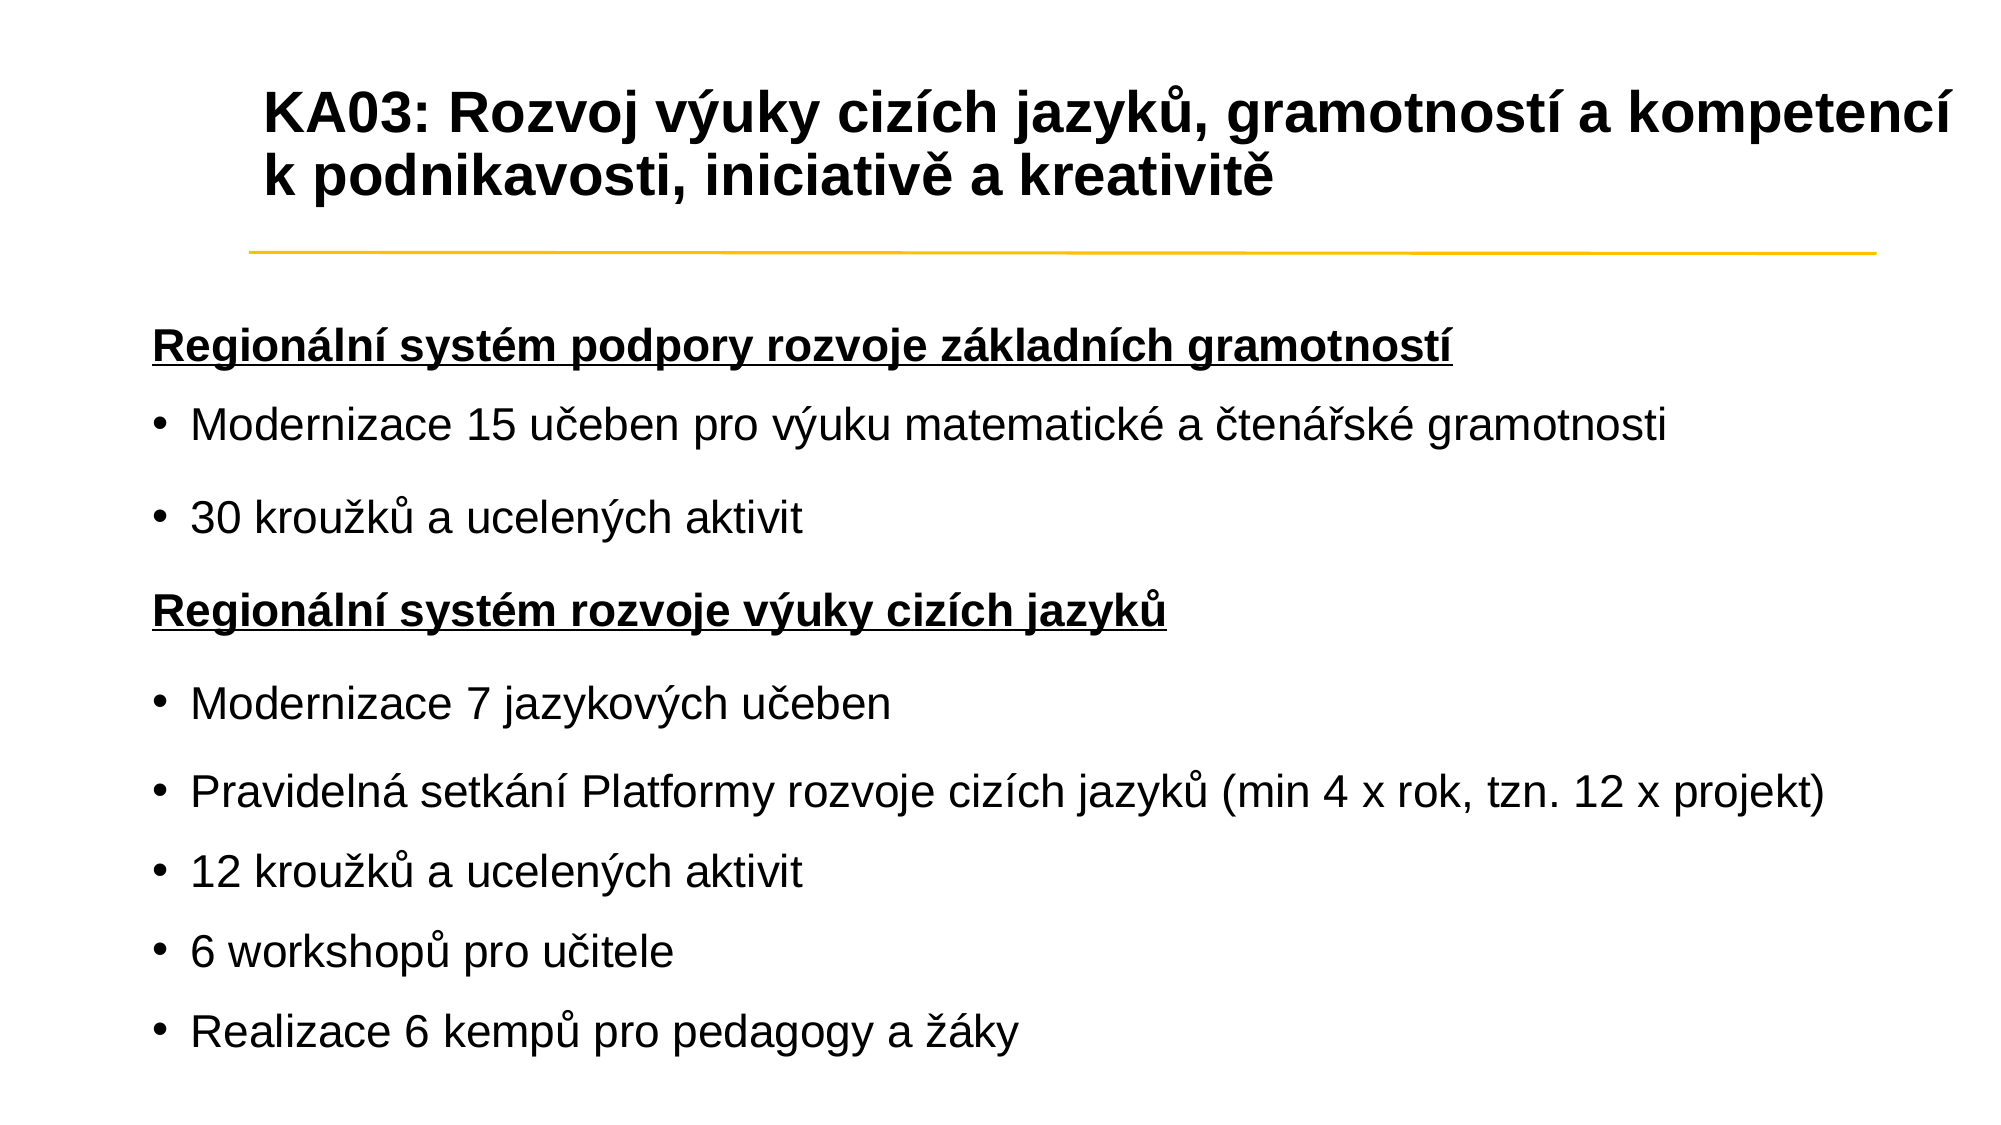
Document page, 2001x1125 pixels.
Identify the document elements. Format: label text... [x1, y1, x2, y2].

list Regionální systém podpory rozvoje základních gramotností Modernizace 15 učeben pro výuku matematické a čtenářské gramotnosti 30 kroužků a ucelených aktivit Regionální systém rozvoje výuky cizích jazyků Modernizace 7 jazykových učeben Pravidelná setkání Platformy rozvoje cizích jazyků (min 4 x rok, tzn. 12 x projekt) 12 kroužků a ucelených aktivit 6 workshopů pro učitele Realizace 6 kempů pro pedagogy a žáky [137, 299, 1936, 1066]
title KA03: Rozvoj výuky cizích jazyků, gramotností a kompetencí k podnikavosti, iniciativě a kreativitě [248, 36, 1988, 254]
